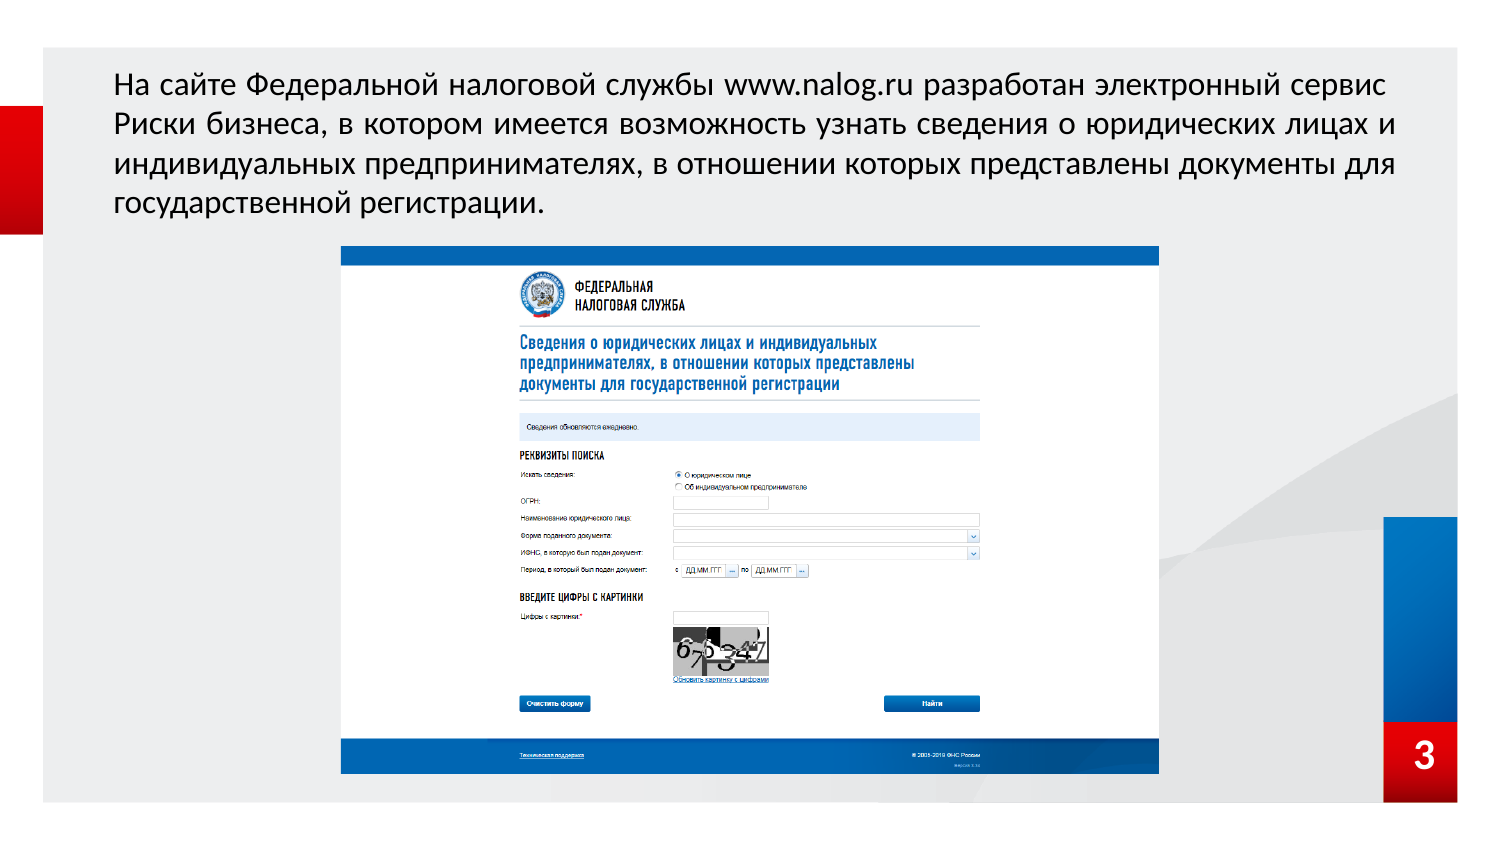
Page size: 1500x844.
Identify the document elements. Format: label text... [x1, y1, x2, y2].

list На сайте Федеральной налоговой службы www.nalog.ru разработан электронный сервис Риски бизнеса, в котором имеется возможность узнать сведения о юридических лицах и индивидуальных предпринимателях, в отношении которых представлены документы для государственной регистрации. [100, 55, 1412, 247]
slide_number 3 [1399, 728, 1447, 788]
picture [0, 0, 1500, 844]
